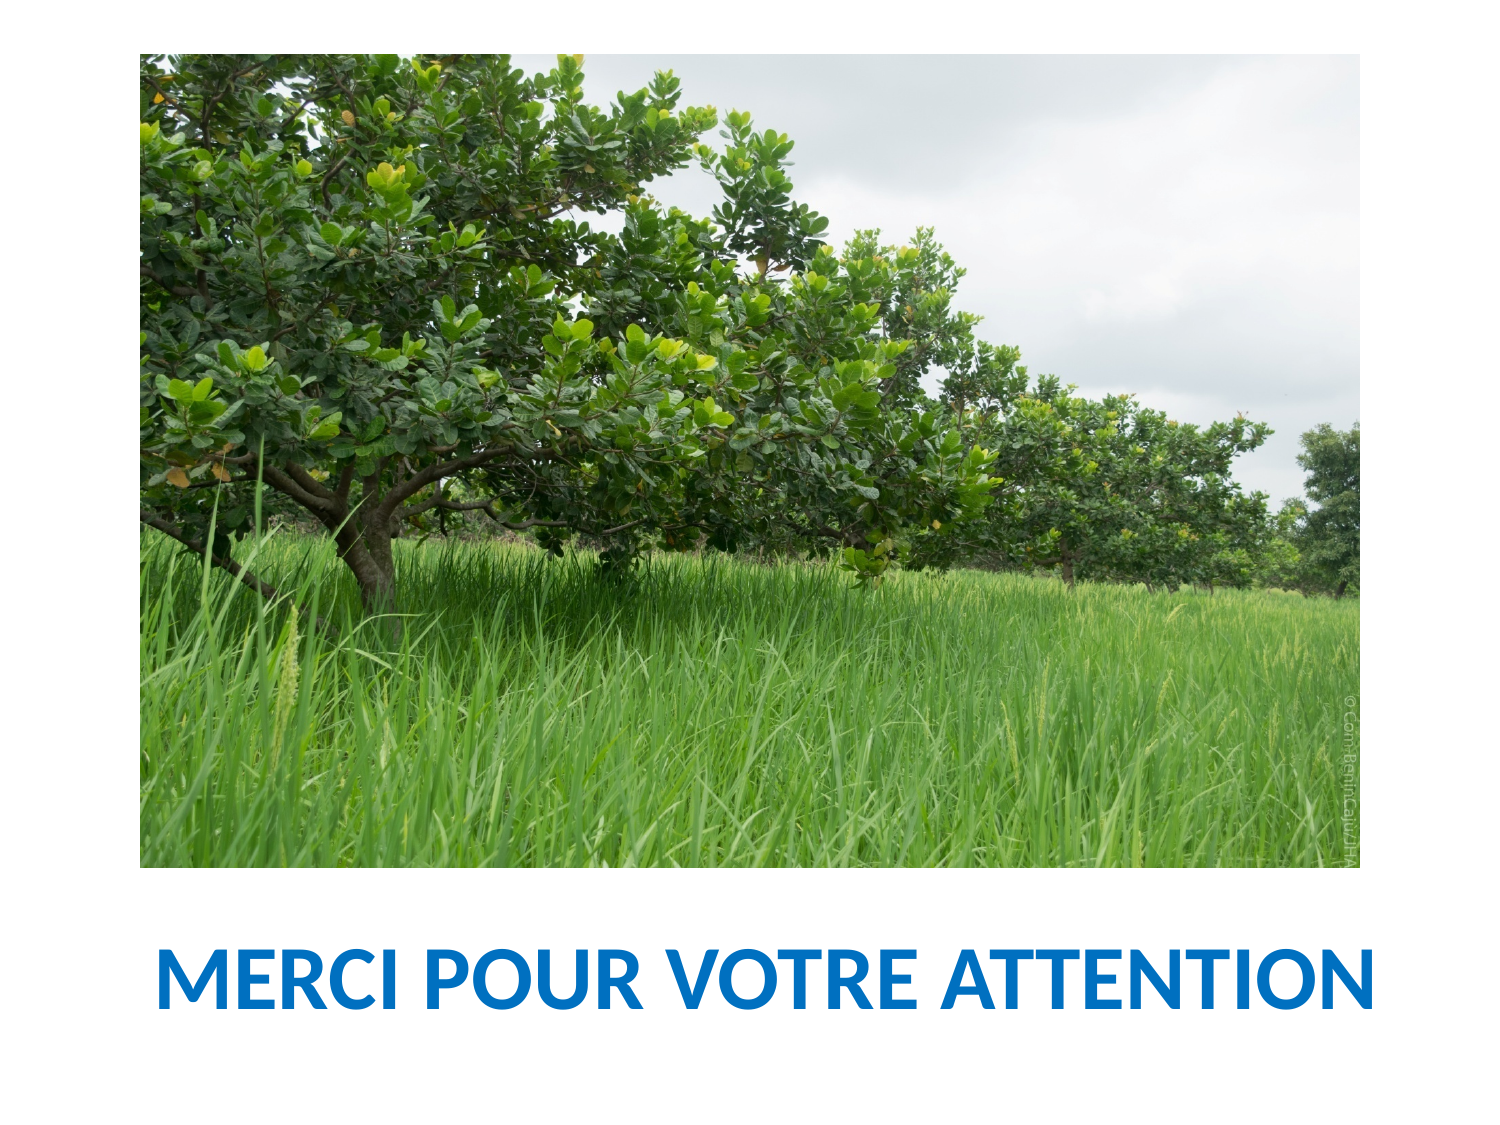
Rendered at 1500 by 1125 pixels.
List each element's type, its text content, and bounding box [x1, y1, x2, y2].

title MERCI POUR VOTRE ATTENTION [91, 878, 1442, 1067]
picture [140, 54, 1360, 868]
